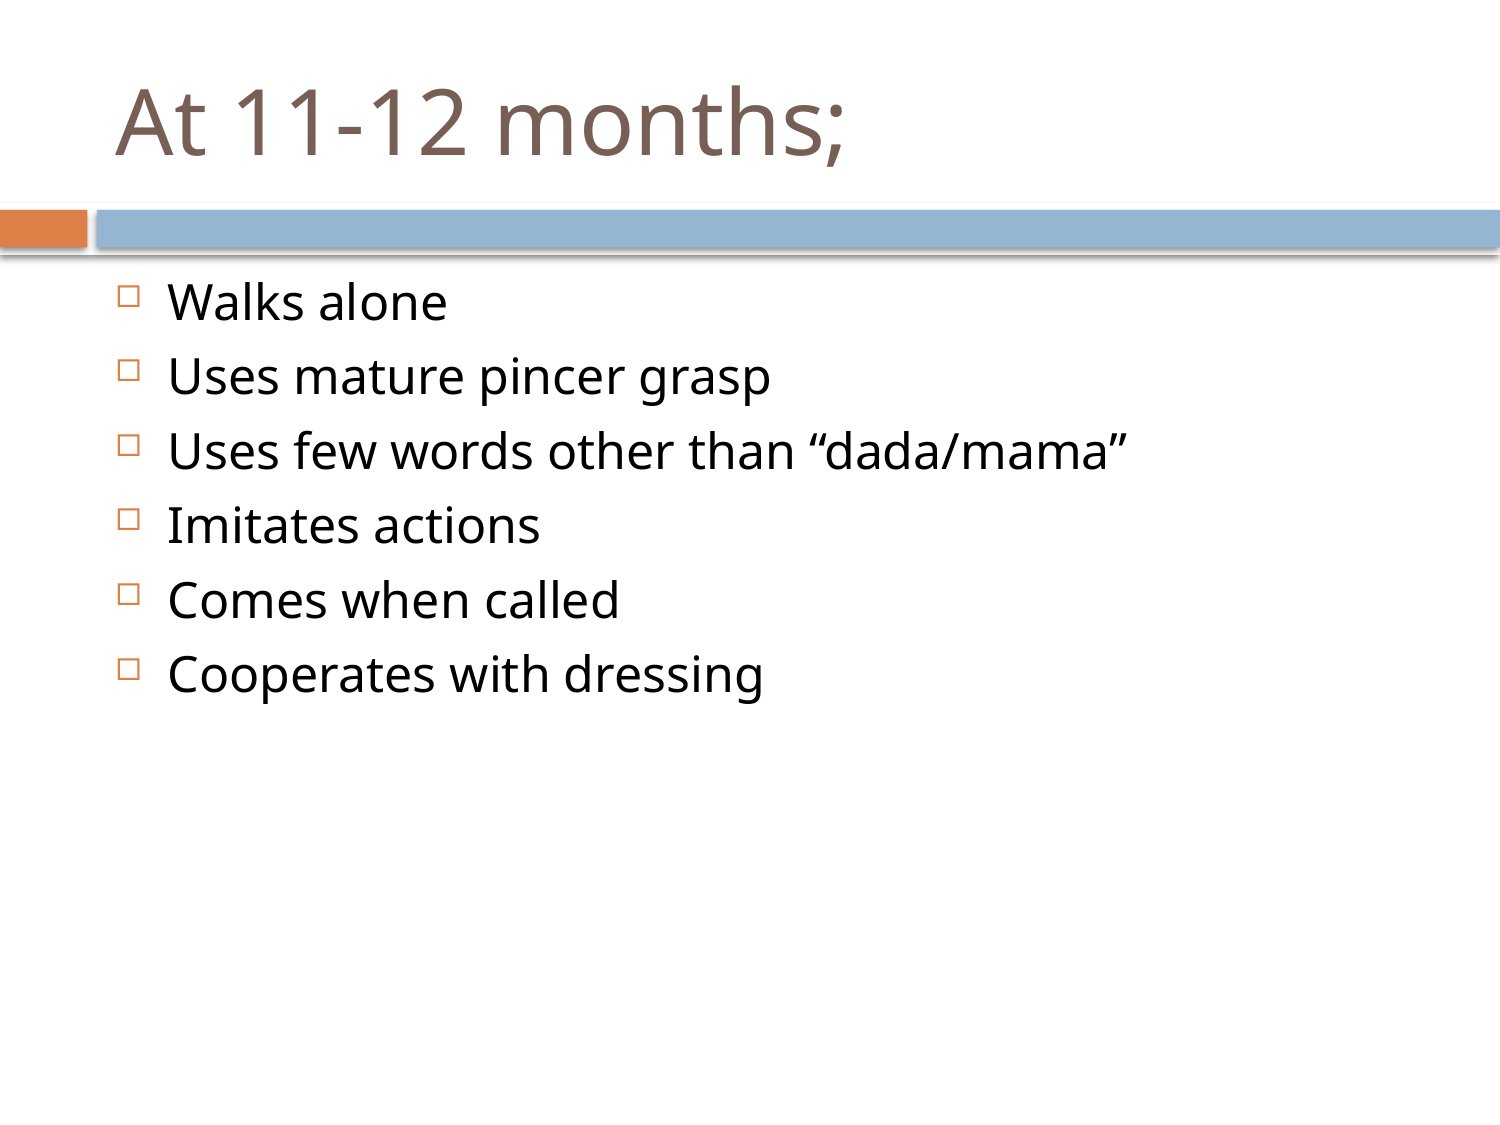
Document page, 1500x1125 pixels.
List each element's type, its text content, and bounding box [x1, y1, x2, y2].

title At 11-12 months; [100, 37, 1438, 200]
list Walks alone Uses mature pincer grasp Uses few words other than “dada/mama” Imitates actions Comes when called Cooperates with dressing [100, 262, 1438, 1000]
